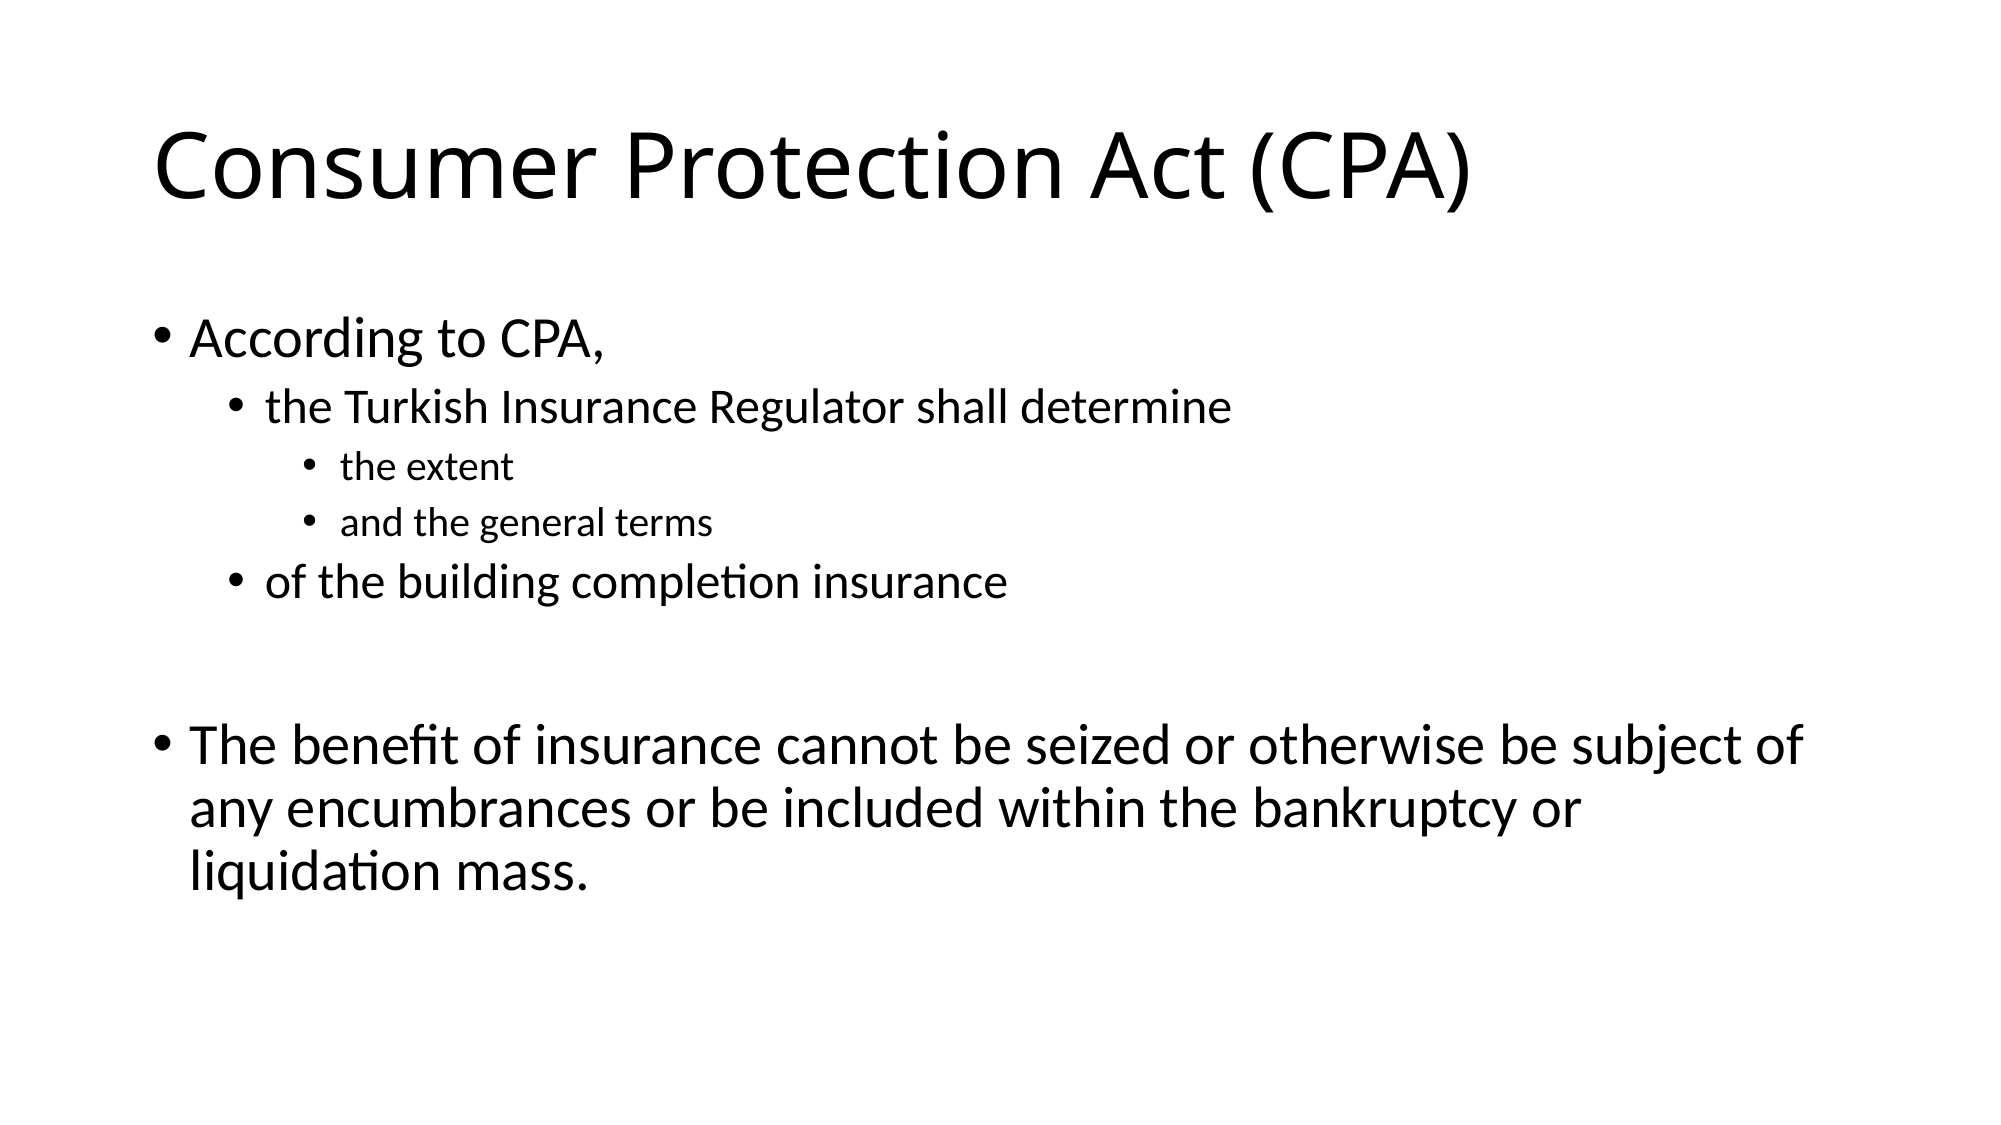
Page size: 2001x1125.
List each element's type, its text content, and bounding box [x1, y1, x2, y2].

title Consumer Protection Act (CPA) [137, 59, 1863, 278]
list According to CPA, the Turkish Insurance Regulator shall determine the extent and the general terms of the building completion insurance The benefit of insurance cannot be seized or otherwise be subject of any encumbrances or be included within the bankruptcy or liquidation mass. [137, 299, 1863, 1014]
